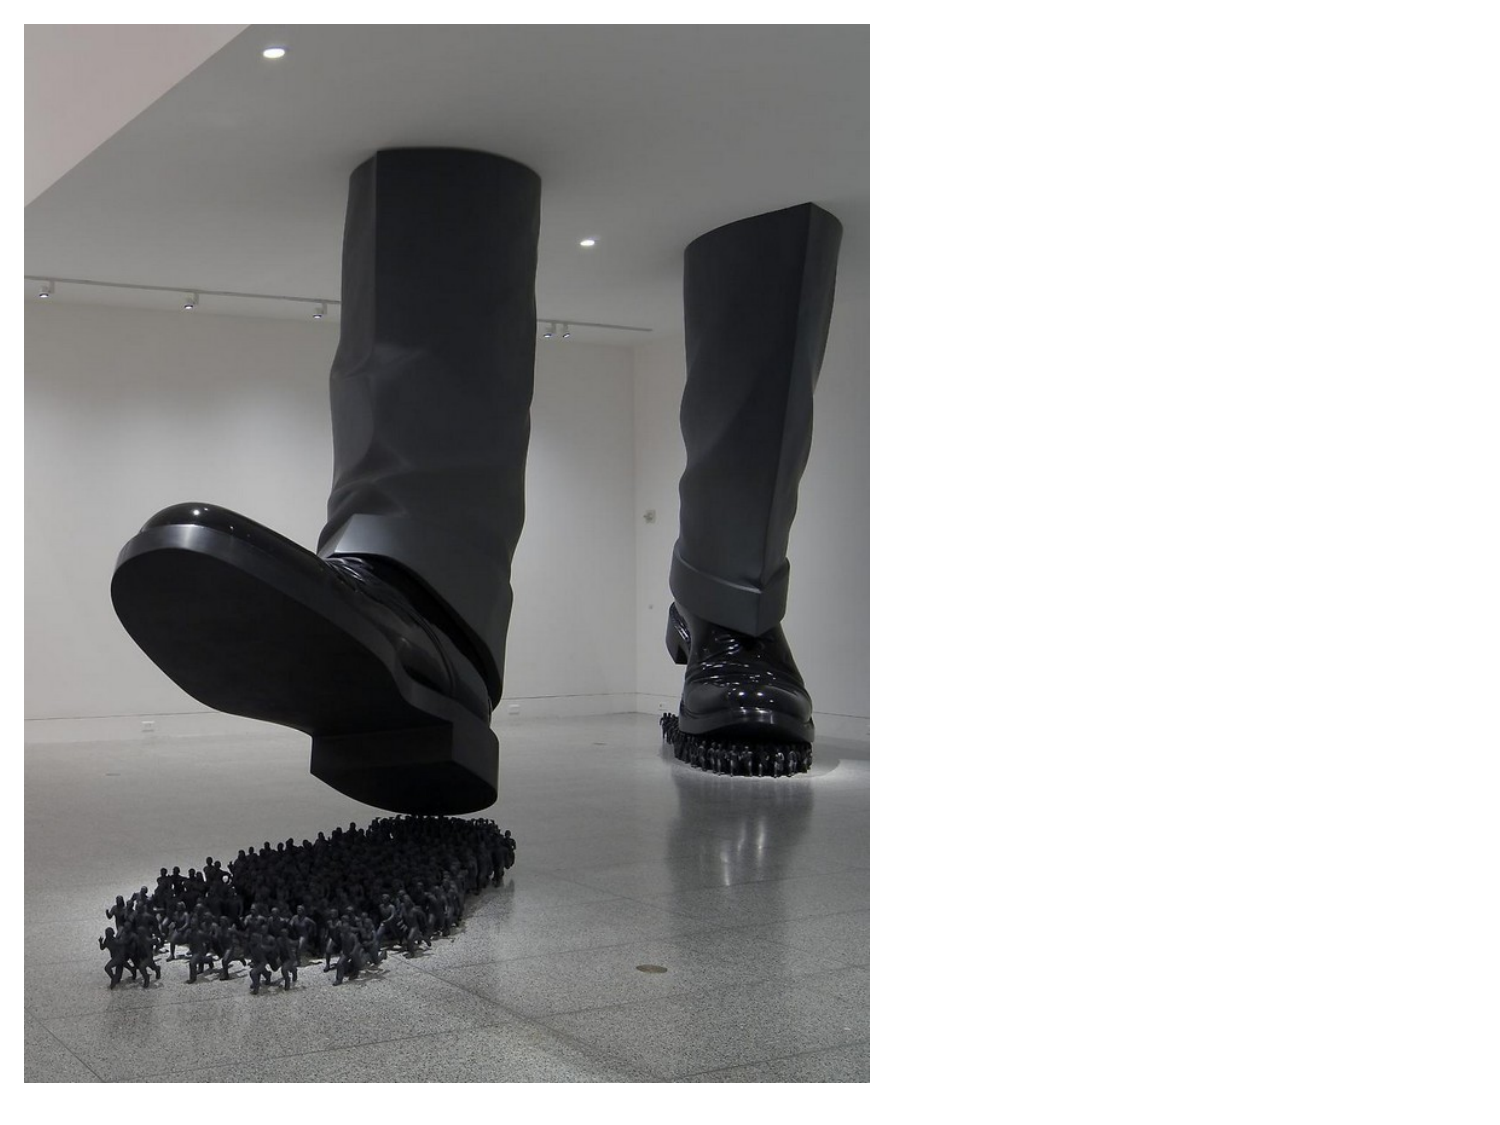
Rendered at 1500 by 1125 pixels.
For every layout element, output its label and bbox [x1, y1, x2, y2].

picture [24, 24, 871, 1083]
